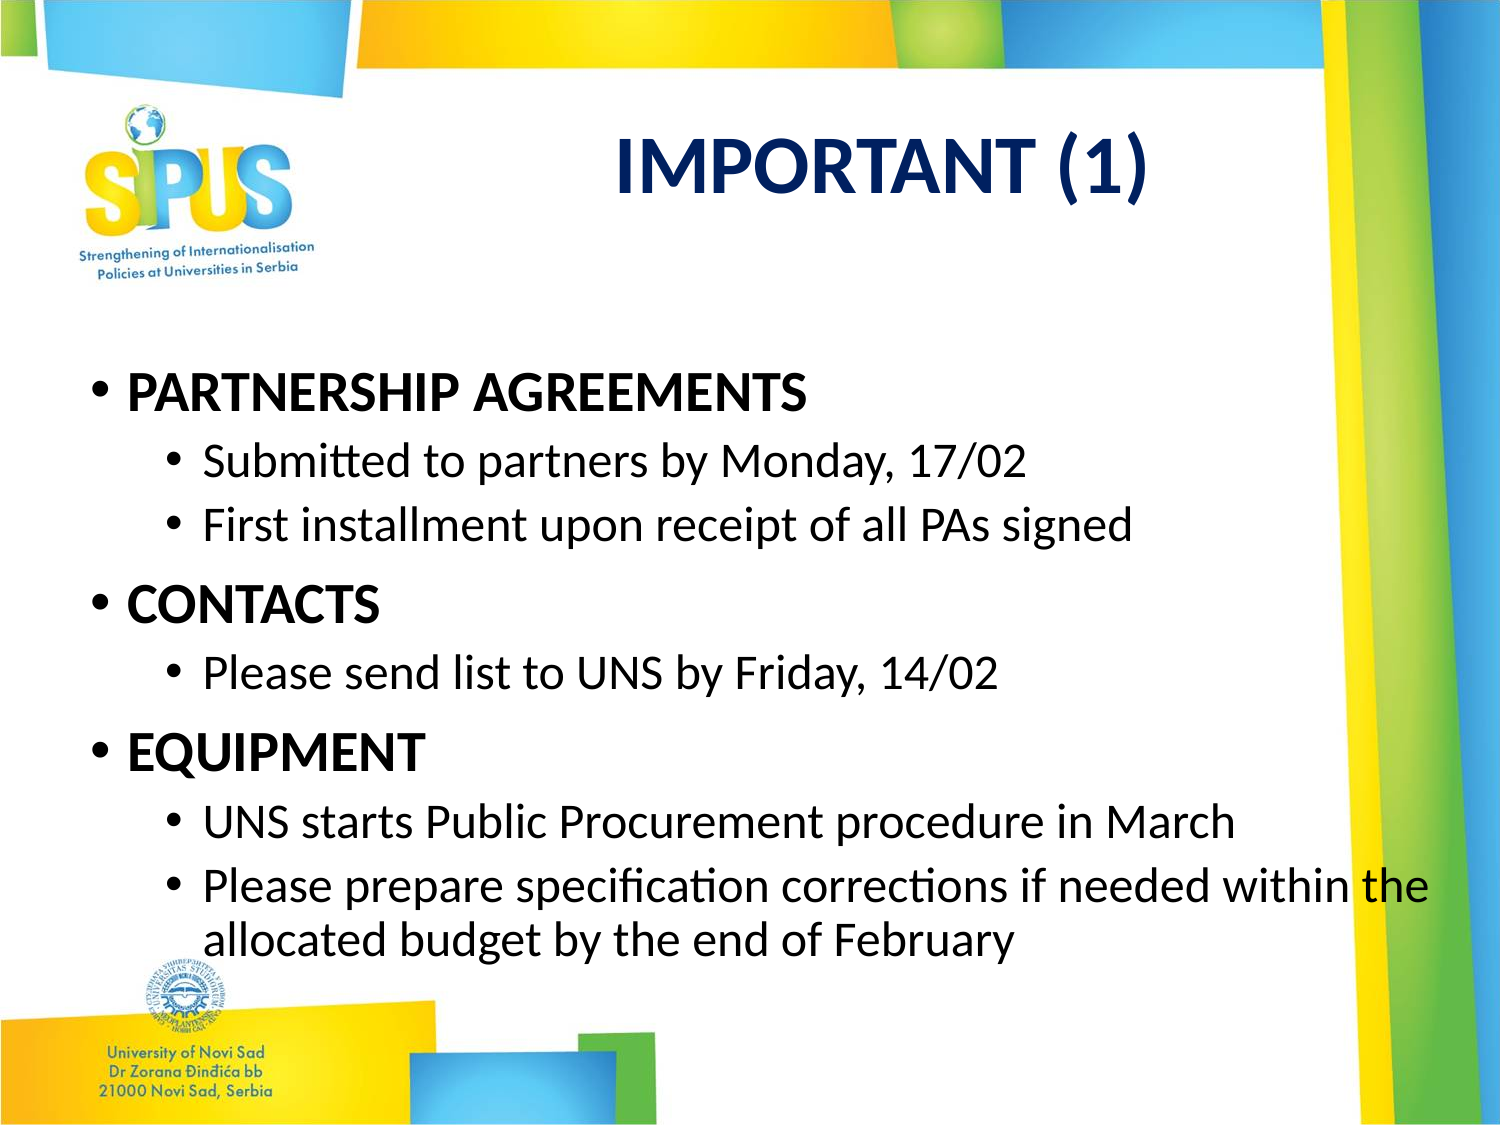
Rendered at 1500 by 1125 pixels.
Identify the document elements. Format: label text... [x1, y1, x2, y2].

title IMPORTANT (1) [333, 57, 1433, 262]
picture [0, 0, 1500, 1125]
list PARTNERSHIP AGREEMENTS Submitted to partners by Monday, 17/02 First installment upon receipt of all PAs signed CONTACTS Please send list to UNS by Friday, 14/02 EQUIPMENT UNS starts Public Procurement procedure in March Please prepare specification corrections if needed within the allocated budget by the end of February [75, 262, 1471, 1005]
